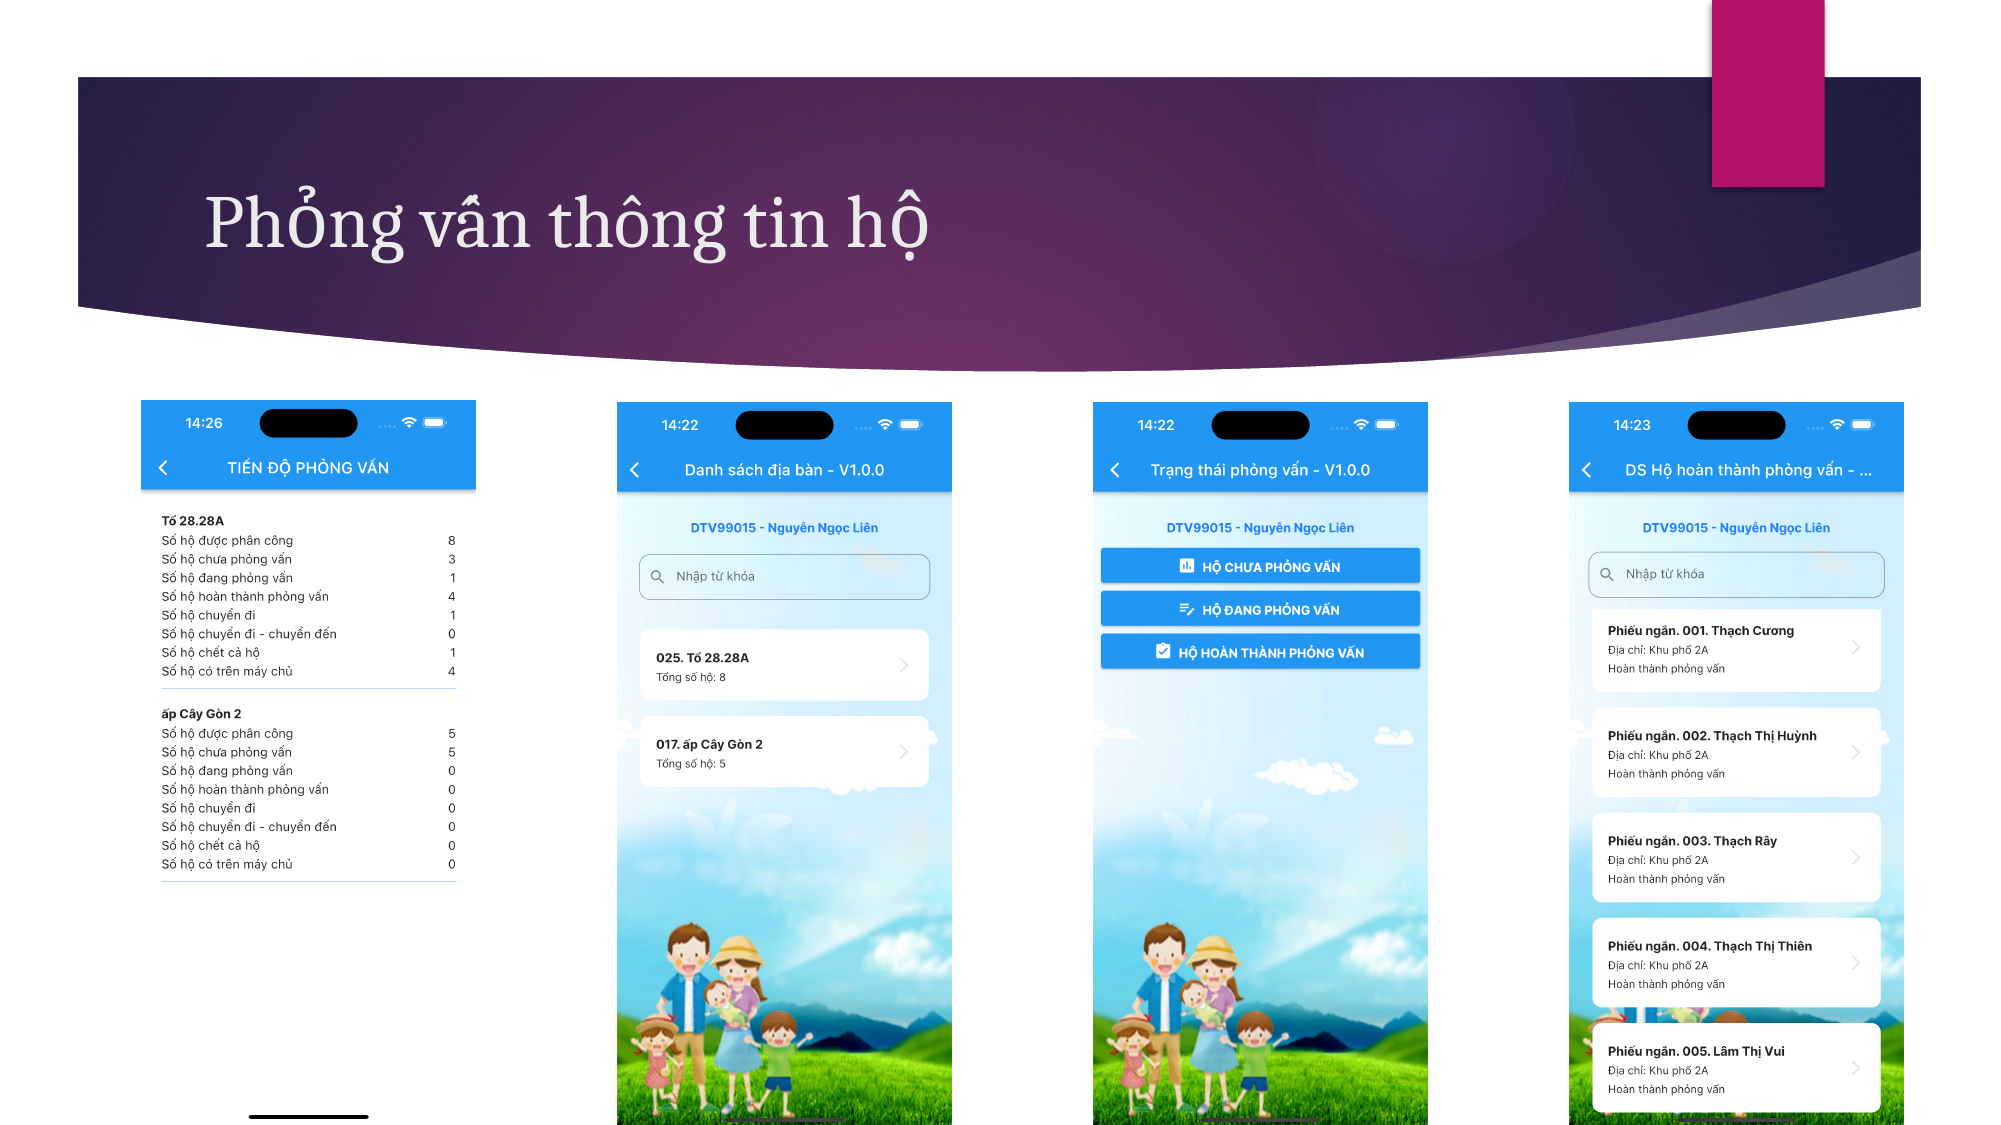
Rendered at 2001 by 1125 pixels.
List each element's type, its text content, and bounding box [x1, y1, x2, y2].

picture [1093, 402, 1428, 1125]
picture [141, 400, 476, 1125]
picture [1569, 402, 1904, 1125]
picture [617, 402, 952, 1125]
title Phỏng vấn thông tin hộ [189, 159, 1627, 276]
